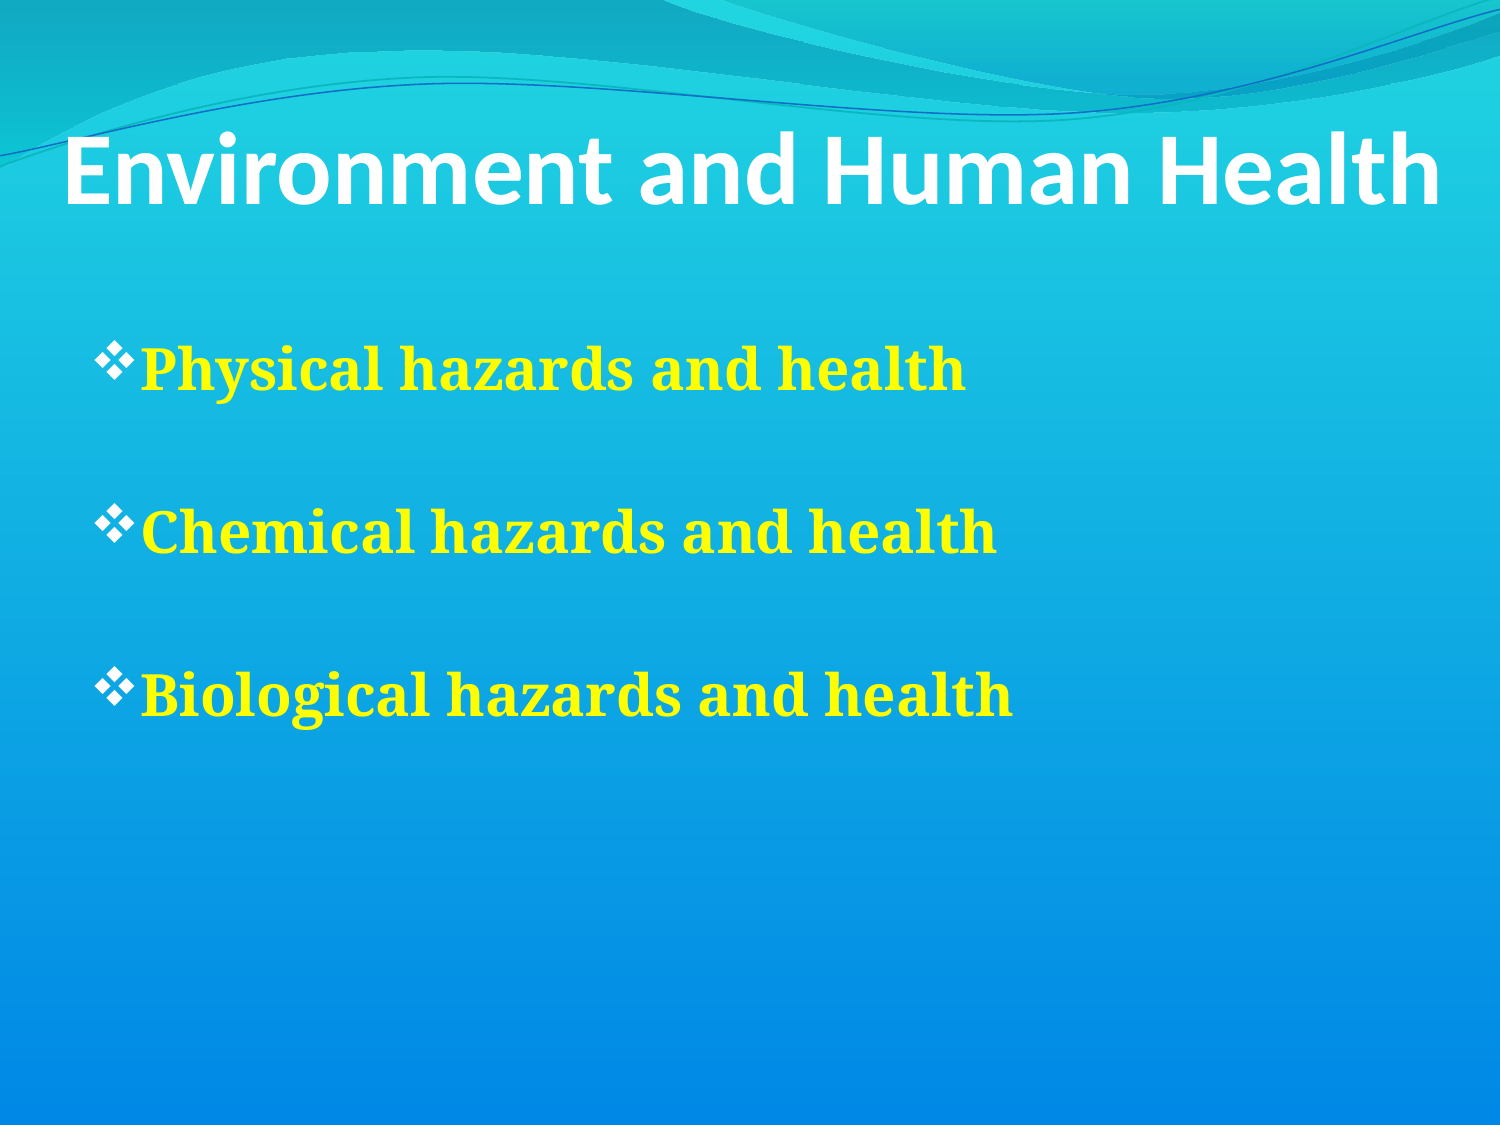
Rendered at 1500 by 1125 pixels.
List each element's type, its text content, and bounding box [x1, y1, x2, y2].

list Physical hazards and health Chemical hazards and health Biological hazards and health [75, 324, 1425, 1038]
title Environment and Human Health [62, 62, 1450, 225]
